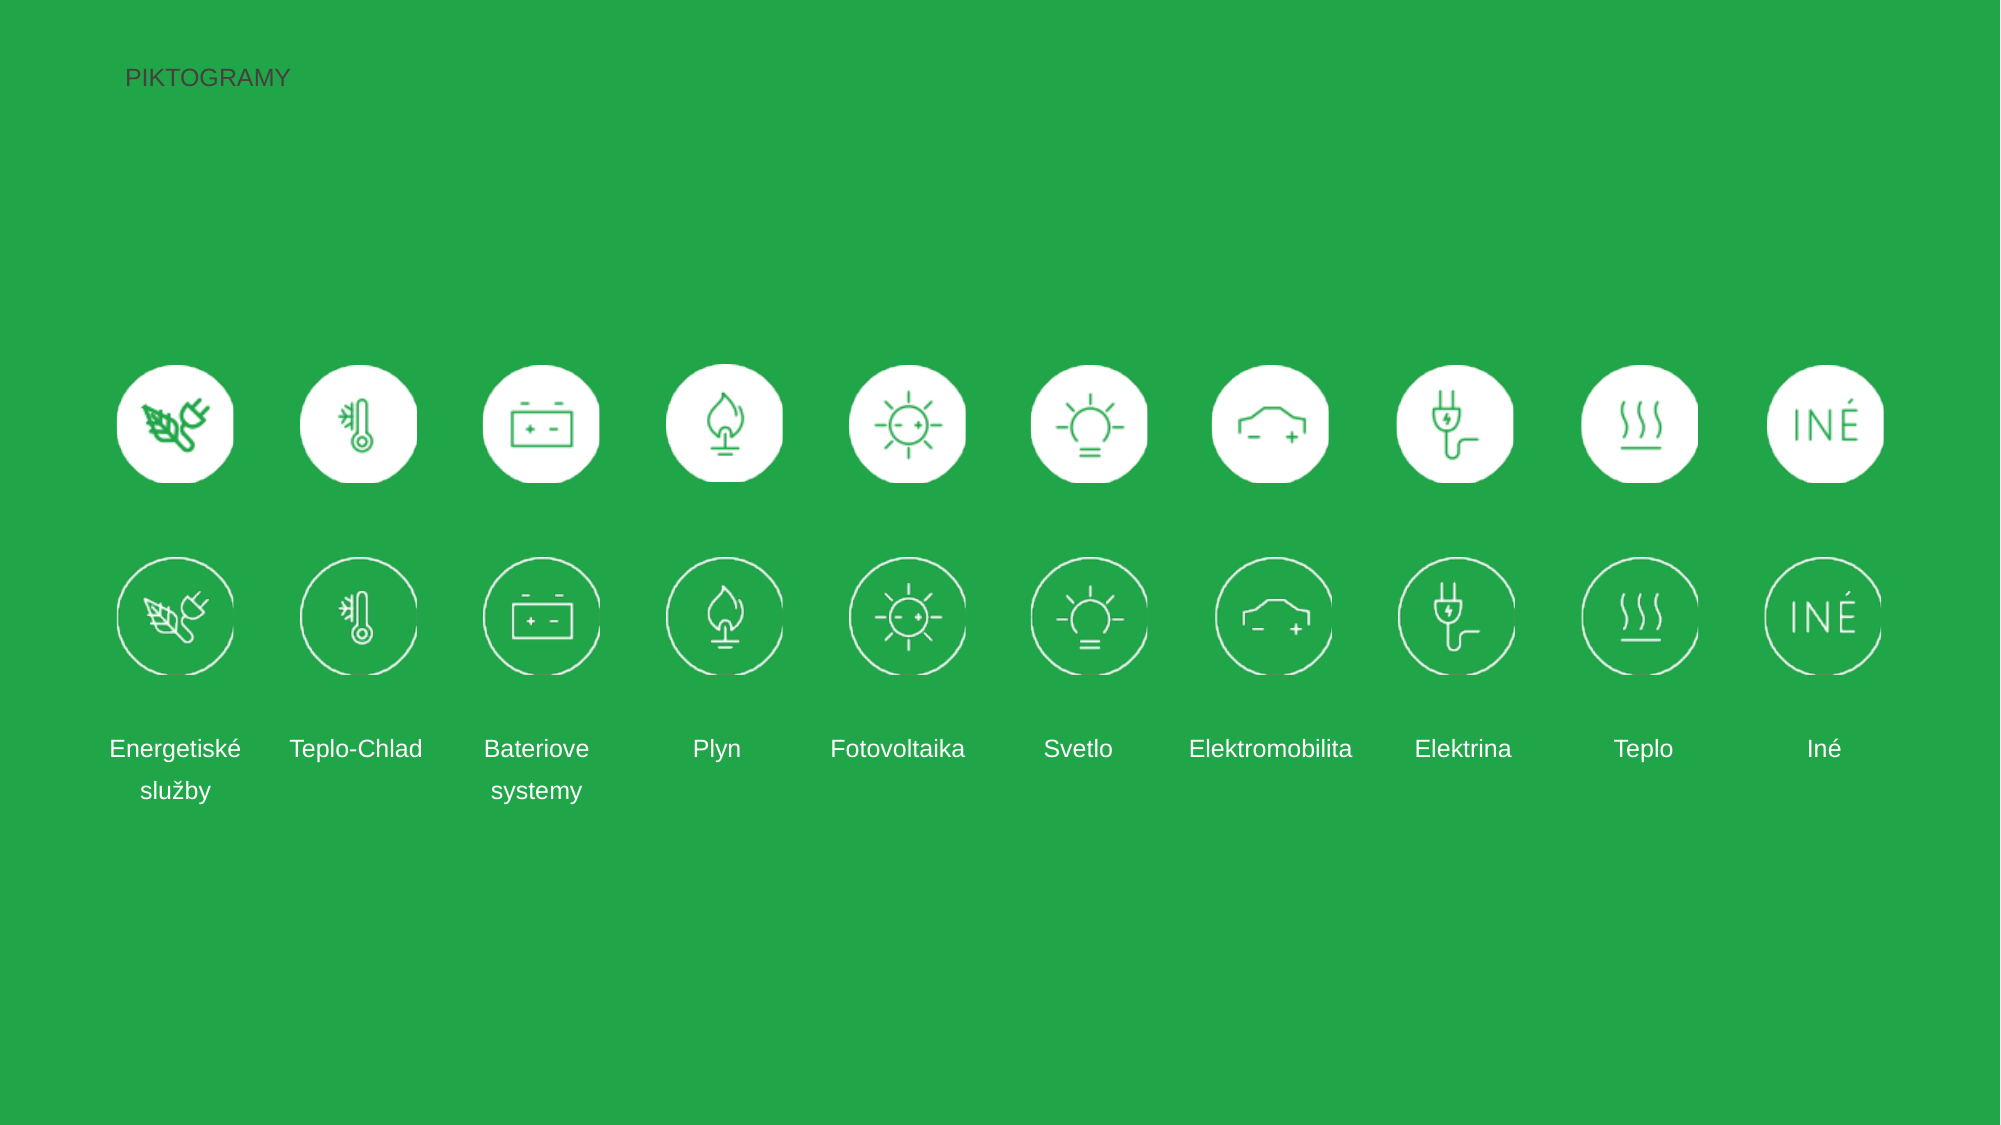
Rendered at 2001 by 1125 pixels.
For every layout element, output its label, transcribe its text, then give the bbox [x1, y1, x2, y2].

picture [1396, 365, 1514, 483]
picture [1398, 557, 1515, 675]
picture [1211, 365, 1329, 483]
picture [1030, 557, 1148, 675]
text_box Elektrina [1375, 713, 1551, 852]
text_box PIKTOGRAMY [110, 56, 1000, 106]
picture [300, 365, 417, 483]
text_box Svetlo [990, 713, 1167, 852]
text_box Elektromobilita [1171, 713, 1371, 852]
picture [1767, 365, 1884, 483]
picture [1764, 557, 1882, 675]
text_box Fotovoltaika [810, 713, 986, 852]
text_box Energetiské služby [87, 713, 264, 852]
picture [1215, 557, 1332, 675]
text_box Iné [1736, 713, 1912, 852]
picture [1581, 365, 1698, 483]
picture [1030, 365, 1148, 483]
text_box Teplo [1556, 713, 1732, 852]
picture [483, 557, 600, 675]
picture [300, 557, 417, 675]
text_box Teplo-Chlad [268, 713, 444, 852]
picture [116, 557, 234, 675]
picture [482, 365, 600, 483]
picture [116, 365, 234, 483]
picture [665, 557, 783, 675]
picture [665, 364, 783, 482]
picture [1581, 557, 1699, 675]
text_box Plyn [629, 713, 805, 852]
picture [849, 557, 966, 675]
picture [849, 365, 966, 483]
text_box Bateriove systemy [449, 713, 625, 852]
